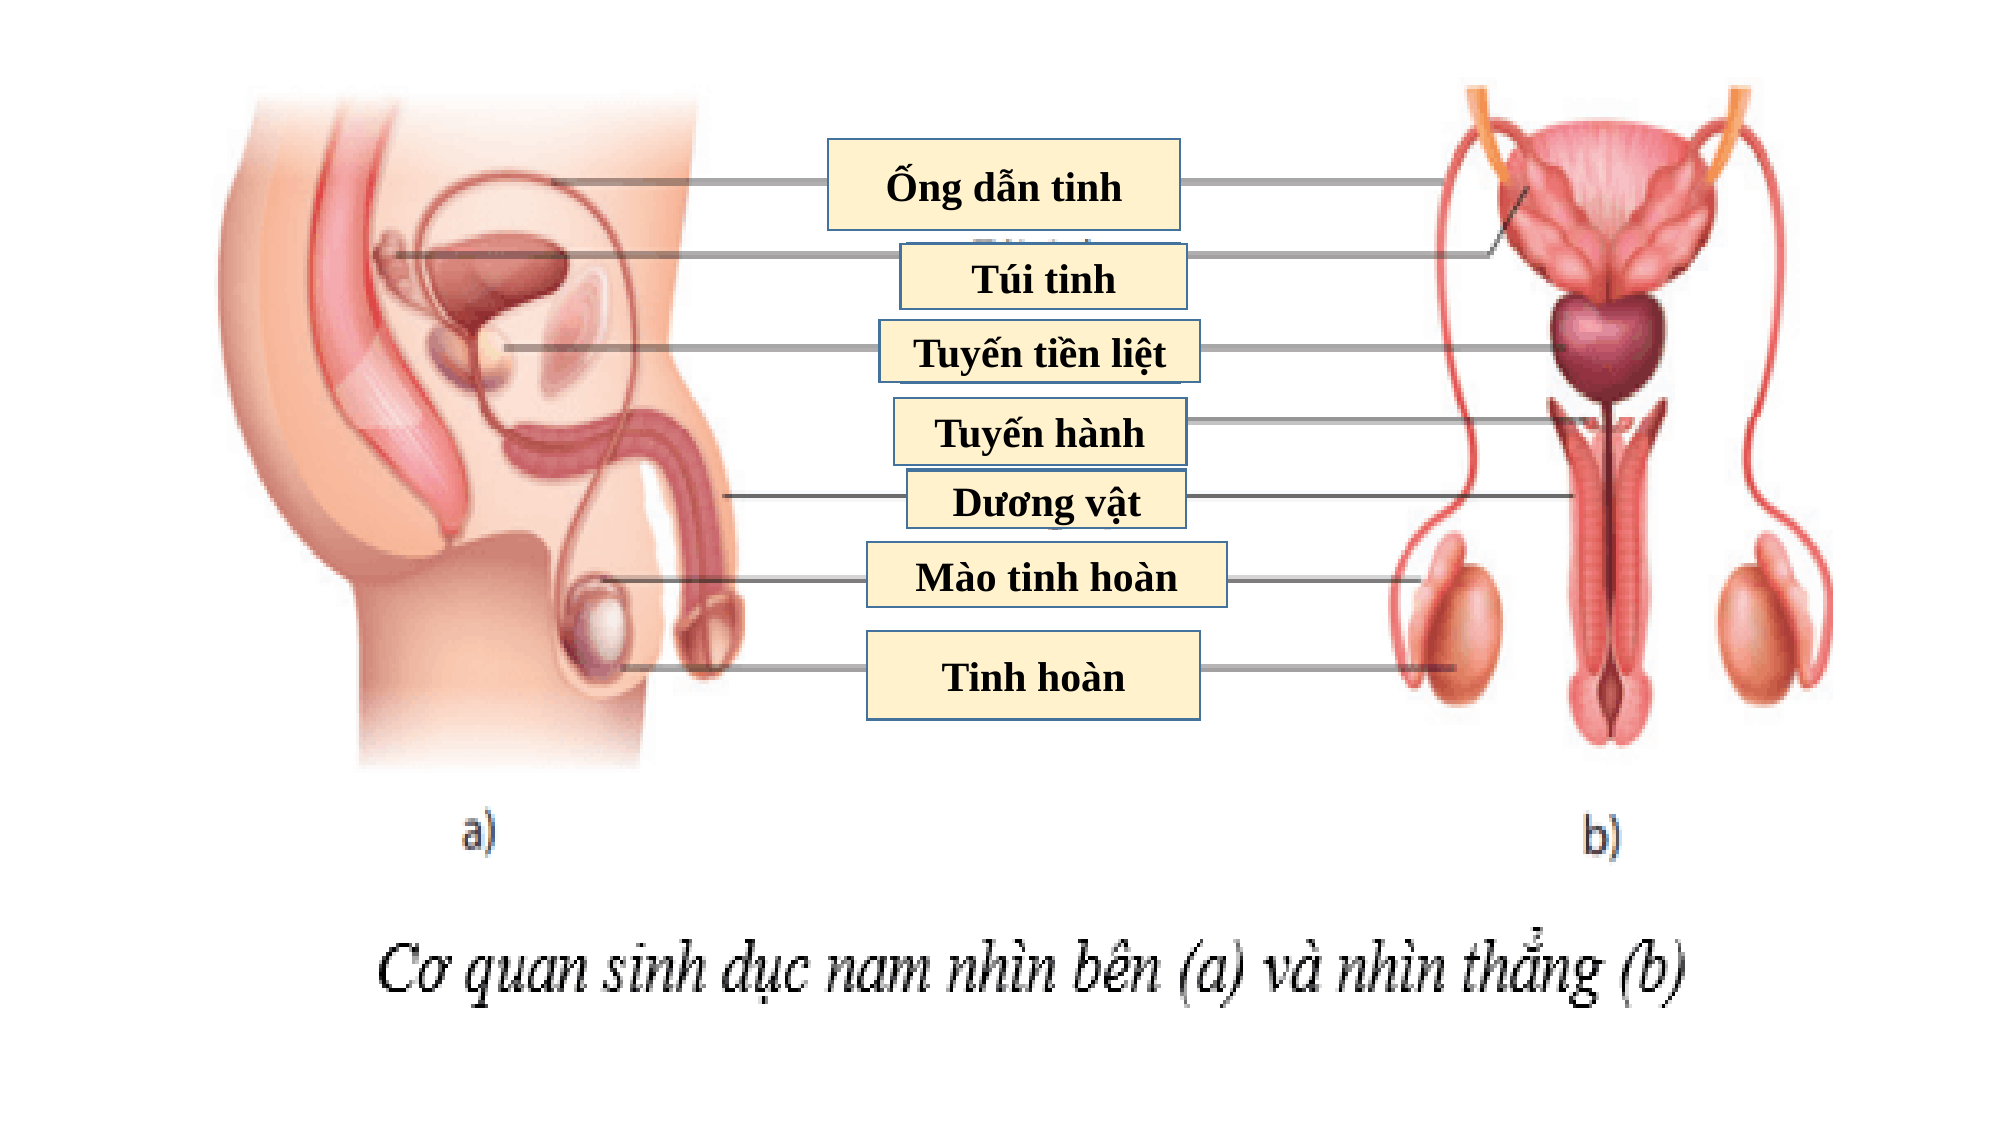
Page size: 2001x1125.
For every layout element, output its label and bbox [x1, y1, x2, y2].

list [195, 77, 1860, 1029]
